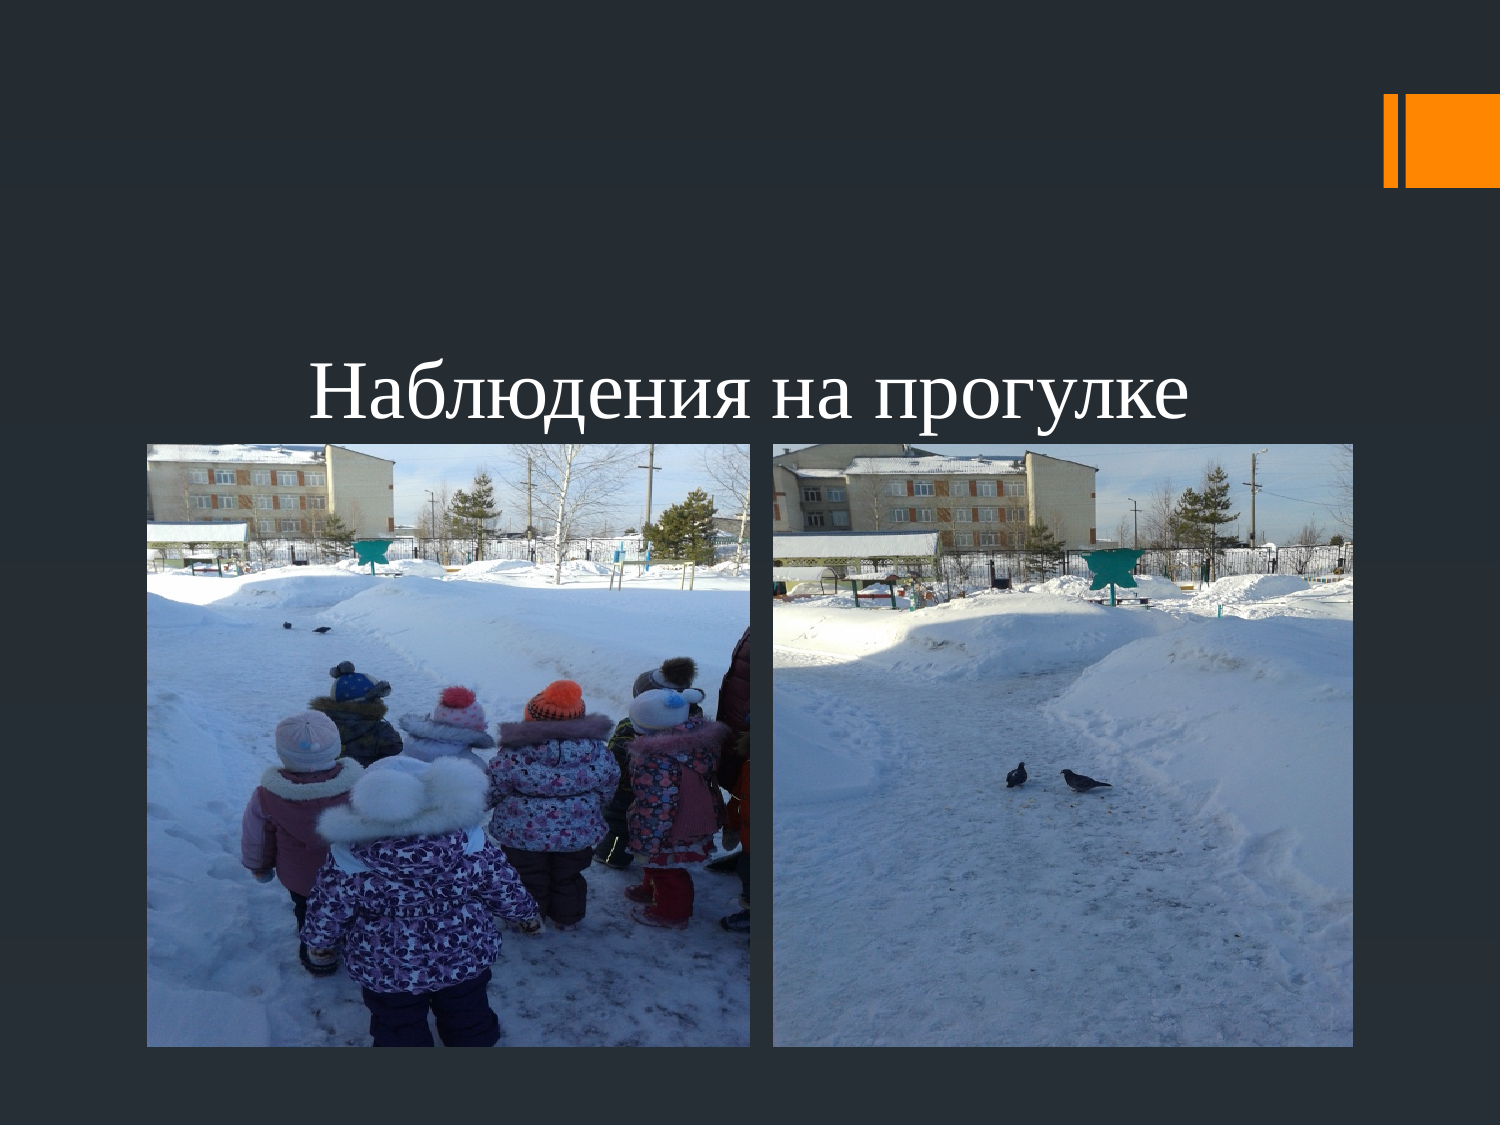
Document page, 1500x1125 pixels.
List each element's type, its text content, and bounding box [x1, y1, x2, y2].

picture [147, 443, 751, 1048]
title Наблюдения на прогулке [150, 253, 1350, 443]
picture [773, 443, 1353, 1048]
